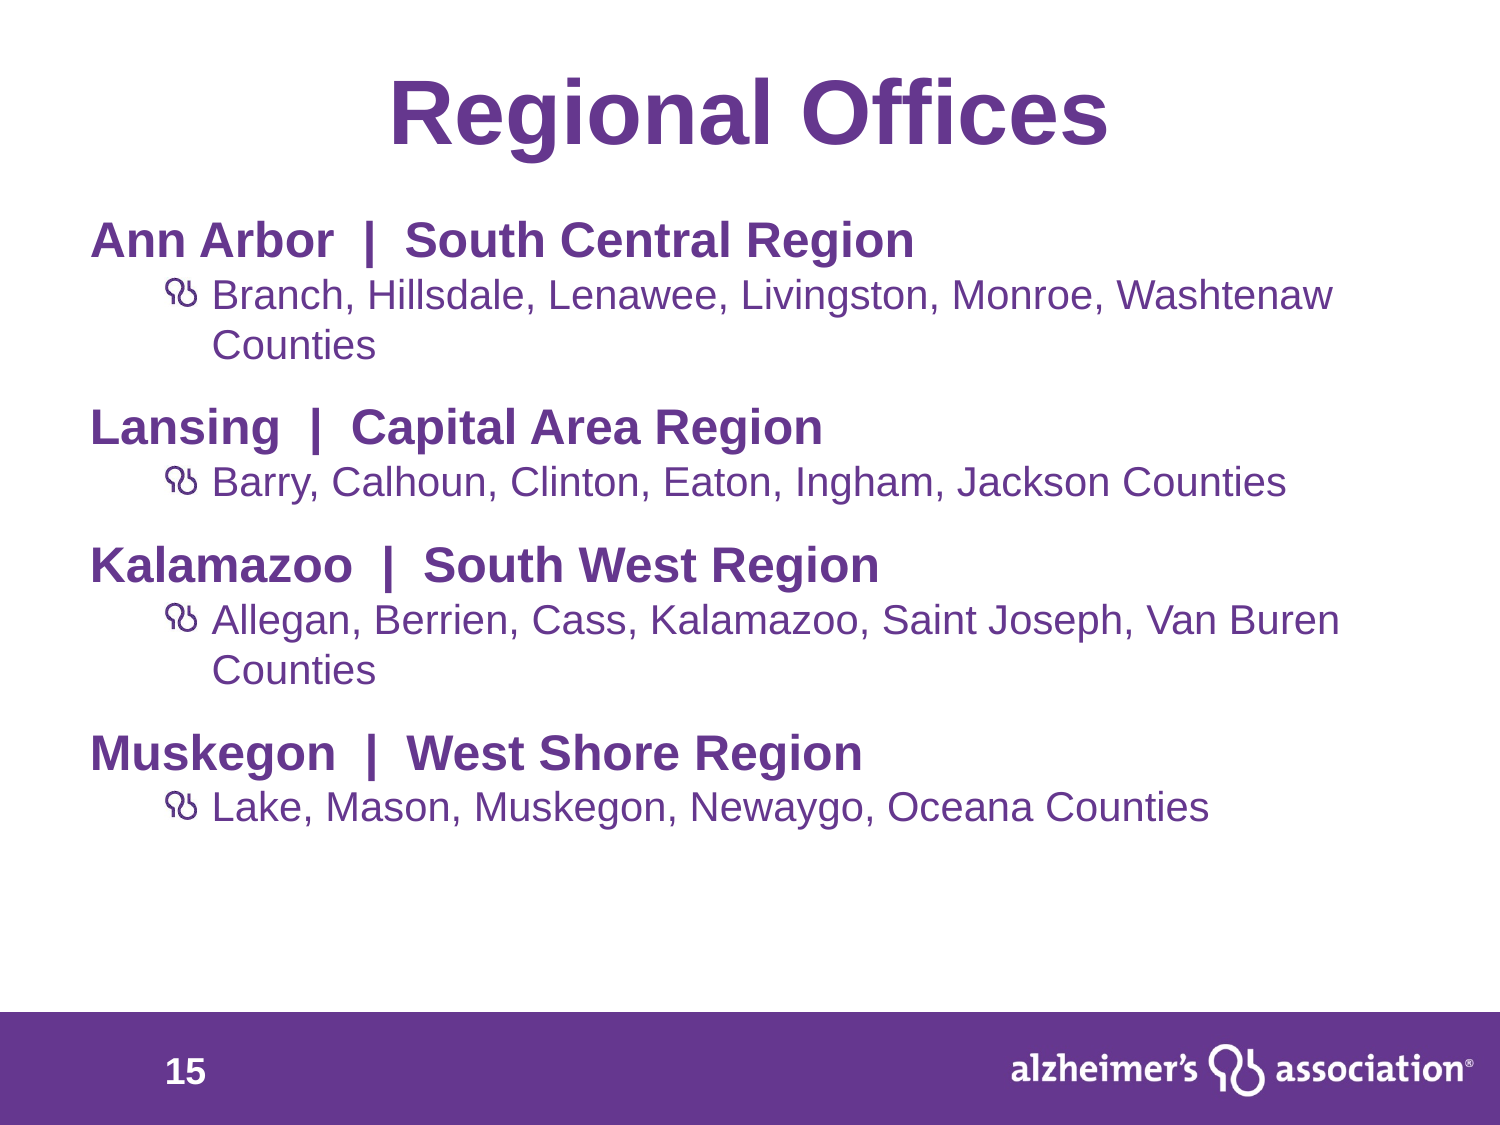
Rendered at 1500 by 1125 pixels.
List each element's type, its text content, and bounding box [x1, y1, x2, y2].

picture [164, 790, 198, 820]
picture [164, 465, 198, 495]
picture [0, 1012, 1500, 1125]
picture [164, 602, 198, 632]
list Ann Arbor | South Central Region Branch, Hillsdale, Lenawee, Livingston, Monroe, Washtenaw Counties Lansing | Capital Area Region Barry, Calhoun, Clinton, Eaton, Ingham, Jackson Counties Kalamazoo | South West Region Allegan, Berrien, Cass, Kalamazoo, Saint Joseph, Van Buren Counties Muskegon | West Shore Region Lake, Mason, Muskegon, Newaygo, Oceana Counties [75, 200, 1425, 975]
title Regional Offices [75, 45, 1425, 200]
picture [164, 277, 198, 307]
